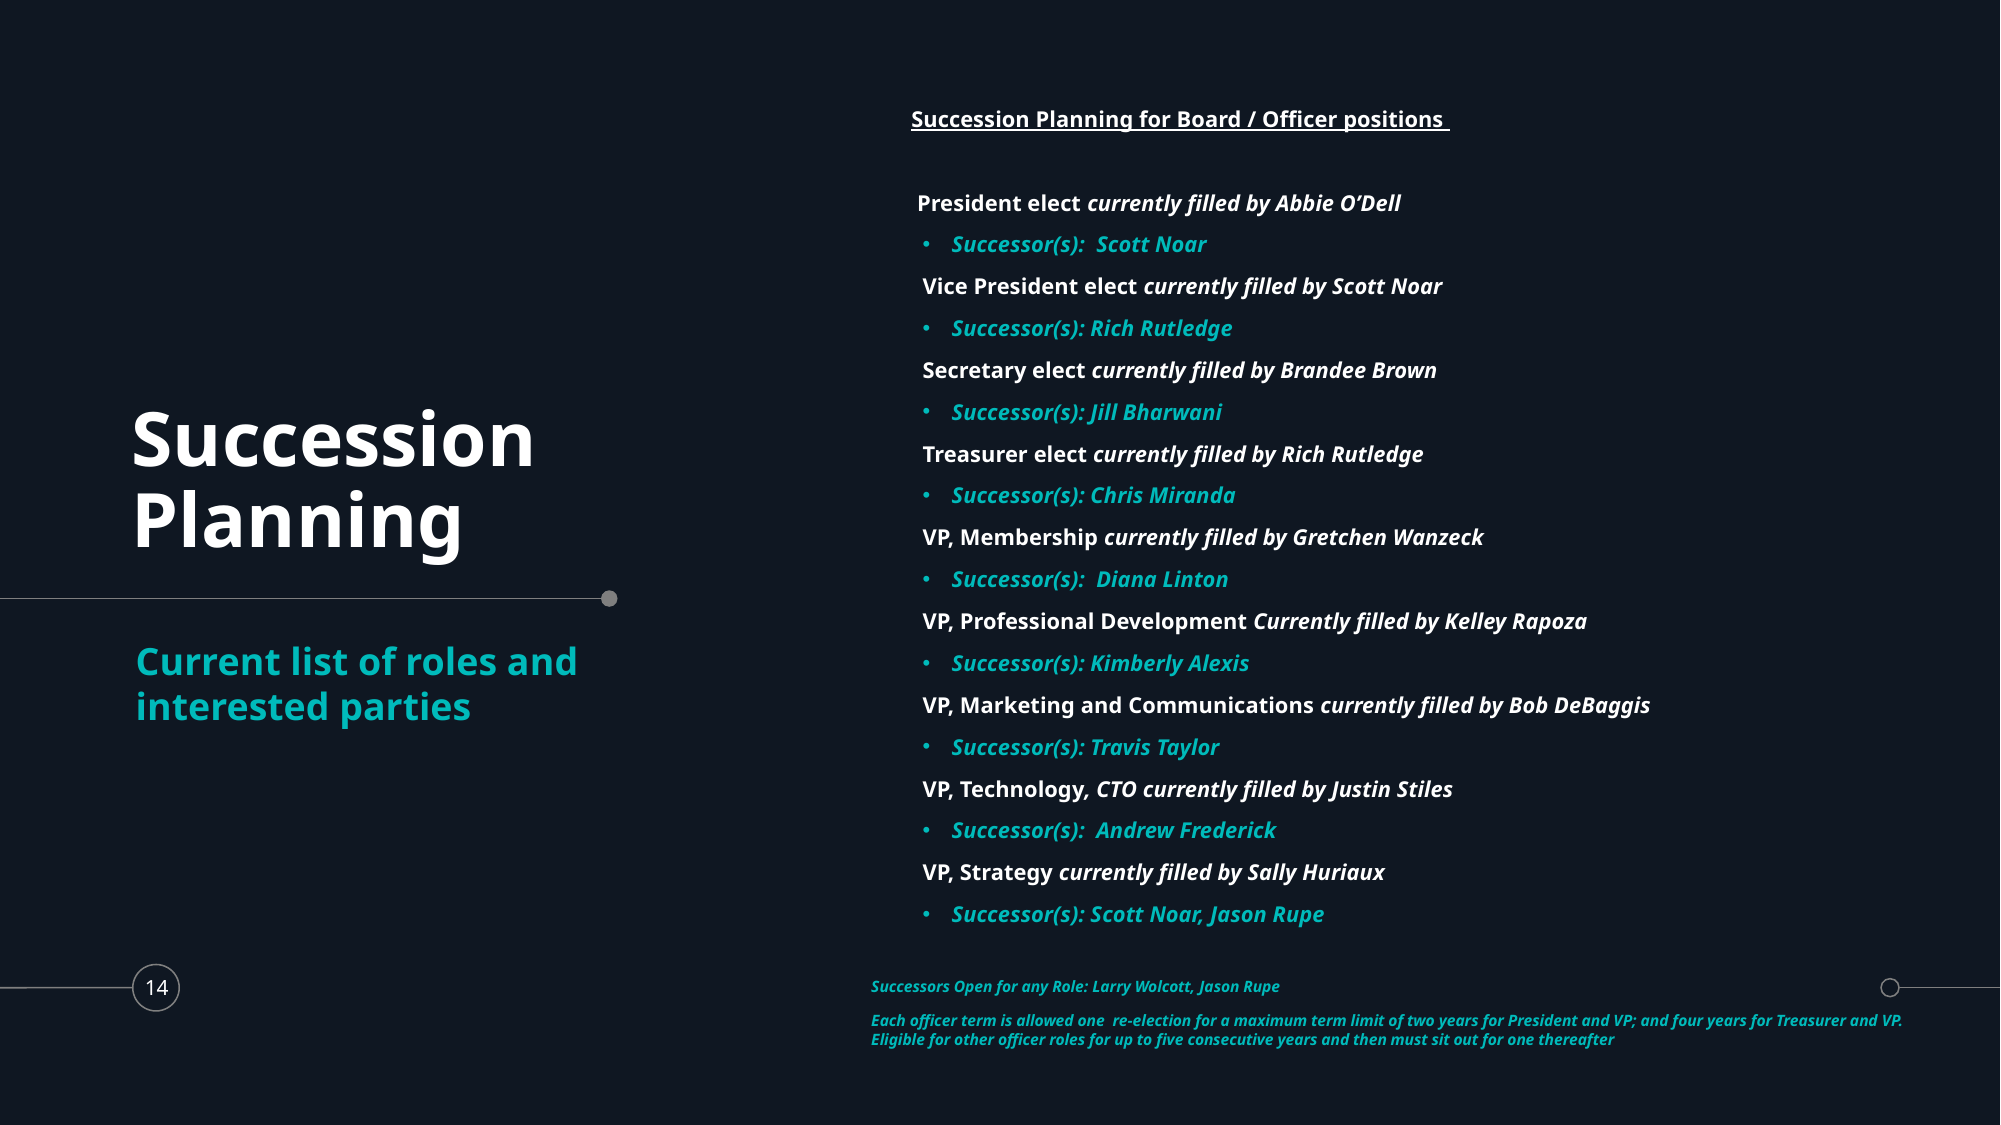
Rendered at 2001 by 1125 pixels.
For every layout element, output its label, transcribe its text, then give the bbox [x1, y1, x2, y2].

text_box Succession Planning for Board / Officer positions President elect currently filled by Abbie O’Dell Successor(s): Scott Noar Vice President elect currently filled by Scott Noar Successor(s): Rich Rutledge Secretary elect currently filled by Brandee Brown Successor(s): Jill Bharwani Treasurer elect currently filled by Rich Rutledge Successor(s): Chris Miranda VP, Membership currently filled by Gretchen Wanzeck Successor(s): Diana Linton VP, Professional Development Currently filled by Kelley Rapoza Successor(s): Kimberly Alexis VP, Marketing and Communications currently filled by Bob DeBaggis Successor(s): Travis Taylor VP, Technology, CTO currently filled by Justin Stiles Successor(s): Andrew Frederick VP, Strategy currently filled by Sally Huriaux Successor(s): Scott Noar, Jason Rupe Successors Open for any Role: Larry Wolcott, Jason Rupe Each officer term is allowed one re-election for a maximum term limit of two years for President and VP; and four years for Treasurer and VP. Eligible for other officer roles for up to five consecutive years and then must sit out for one thereafter [871, 71, 1955, 1057]
list Current list of roles and interested parties [135, 638, 673, 783]
title Succession Planning [131, 370, 774, 564]
slide_number ‹#› [127, 964, 186, 1014]
